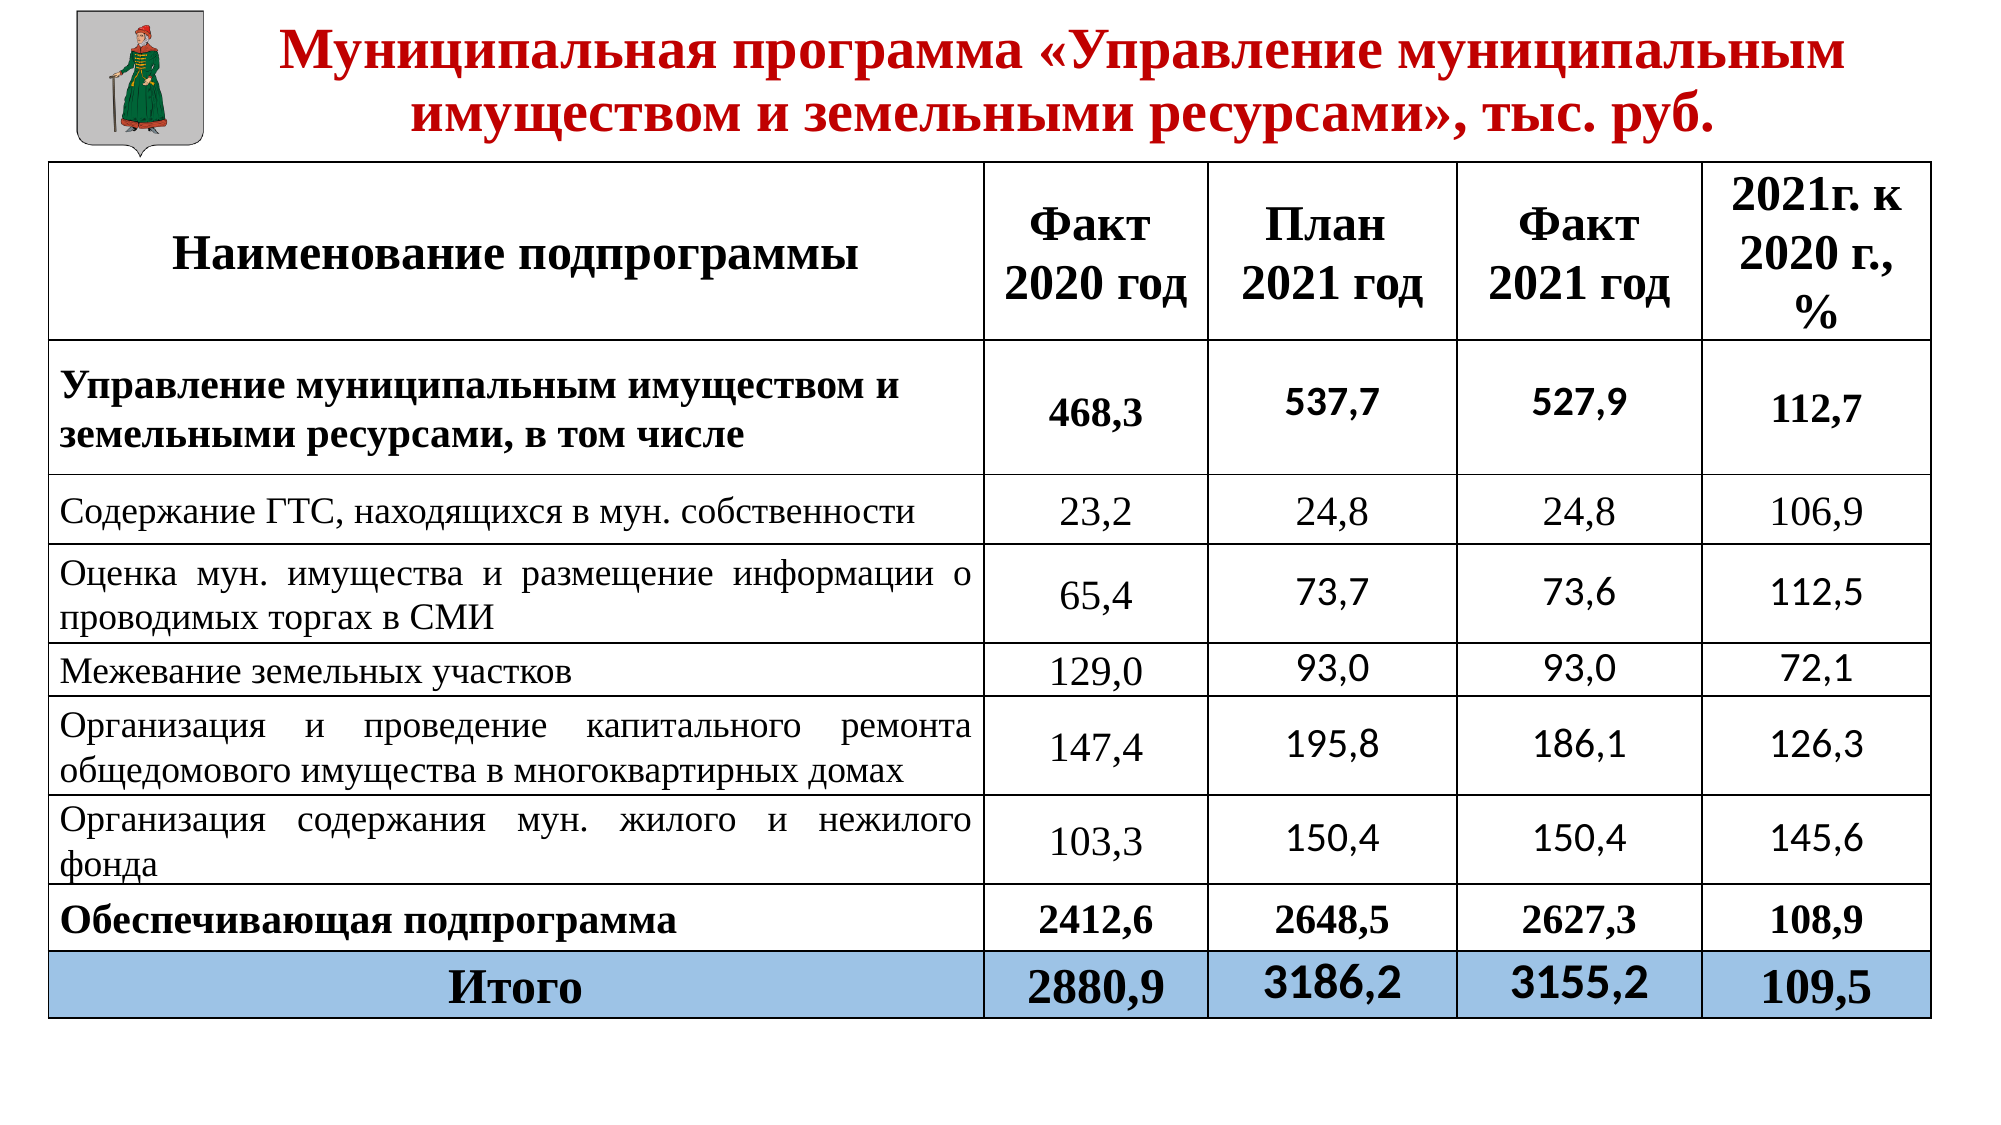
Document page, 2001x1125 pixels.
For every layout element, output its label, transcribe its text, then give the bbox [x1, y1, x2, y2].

table_cell 72,1 [1703, 644, 1930, 695]
table_header План 2021 год [1209, 163, 1456, 339]
table_cell 186,1 [1458, 697, 1701, 794]
table_cell 195,8 [1209, 697, 1456, 794]
table_cell 2648,5 [1209, 885, 1456, 950]
table_cell 112,5 [1703, 545, 1930, 642]
picture [76, 10, 204, 158]
table_cell 65,4 [985, 545, 1207, 642]
table_cell 93,0 [1458, 644, 1701, 695]
table_cell 103,3 [985, 796, 1207, 883]
table_cell 108,9 [1703, 885, 1930, 950]
table_cell Организация и проведение капитального ремонта общедомового имущества в многоквартирных домах [49, 697, 983, 794]
table_cell 126,3 [1703, 697, 1930, 794]
table_cell Межевание земельных участков [49, 644, 983, 695]
table_cell 145,6 [1703, 796, 1930, 883]
table_cell 527,9 [1458, 341, 1701, 474]
table_cell 147,4 [985, 697, 1207, 794]
table_cell Управление муниципальным имуществом и земельными ресурсами, в том числе [49, 341, 983, 474]
table_cell Содержание ГТС, находящихся в мун. собственности [49, 475, 983, 543]
table_cell 150,4 [1209, 796, 1456, 883]
table_cell 3155,2 [1458, 952, 1701, 1017]
table_cell 2880,9 [985, 952, 1207, 1017]
table_cell 73,7 [1209, 545, 1456, 642]
table_cell Оценка мун. имущества и размещение информации о проводимых торгах в СМИ [49, 545, 983, 642]
table_header Факт 2021 год [1458, 163, 1701, 339]
table_cell 73,6 [1458, 545, 1701, 642]
table_cell 93,0 [1209, 644, 1456, 695]
table_cell 129,0 [985, 644, 1207, 695]
table_cell 24,8 [1209, 475, 1456, 543]
table_cell Организация содержания мун. жилого и нежилого фонда [49, 796, 983, 883]
table_header 2021г. к 2020 г., % [1703, 163, 1930, 339]
table_cell 2627,3 [1458, 885, 1701, 950]
table_cell 109,5 [1703, 952, 1930, 1017]
table_cell 106,9 [1703, 475, 1930, 543]
table_cell 3186,2 [1209, 952, 1456, 1017]
table_cell 537,7 [1209, 341, 1456, 474]
table_cell 24,8 [1458, 475, 1701, 543]
title Муниципальная программа «Управление муниципальным имуществом и земельными ресурсами», тыс. руб. [126, 0, 2000, 163]
table_cell Итого [49, 952, 983, 1017]
table_header Факт 2020 год [985, 163, 1207, 339]
table_header Наименование подпрограммы [49, 163, 983, 339]
table_cell 23,2 [985, 475, 1207, 543]
table_cell Обеспечивающая подпрограмма [49, 885, 983, 950]
table_cell 2412,6 [985, 885, 1207, 950]
table_cell 112,7 [1703, 341, 1930, 474]
table_cell 468,3 [985, 341, 1207, 474]
table_cell 150,4 [1458, 796, 1701, 883]
